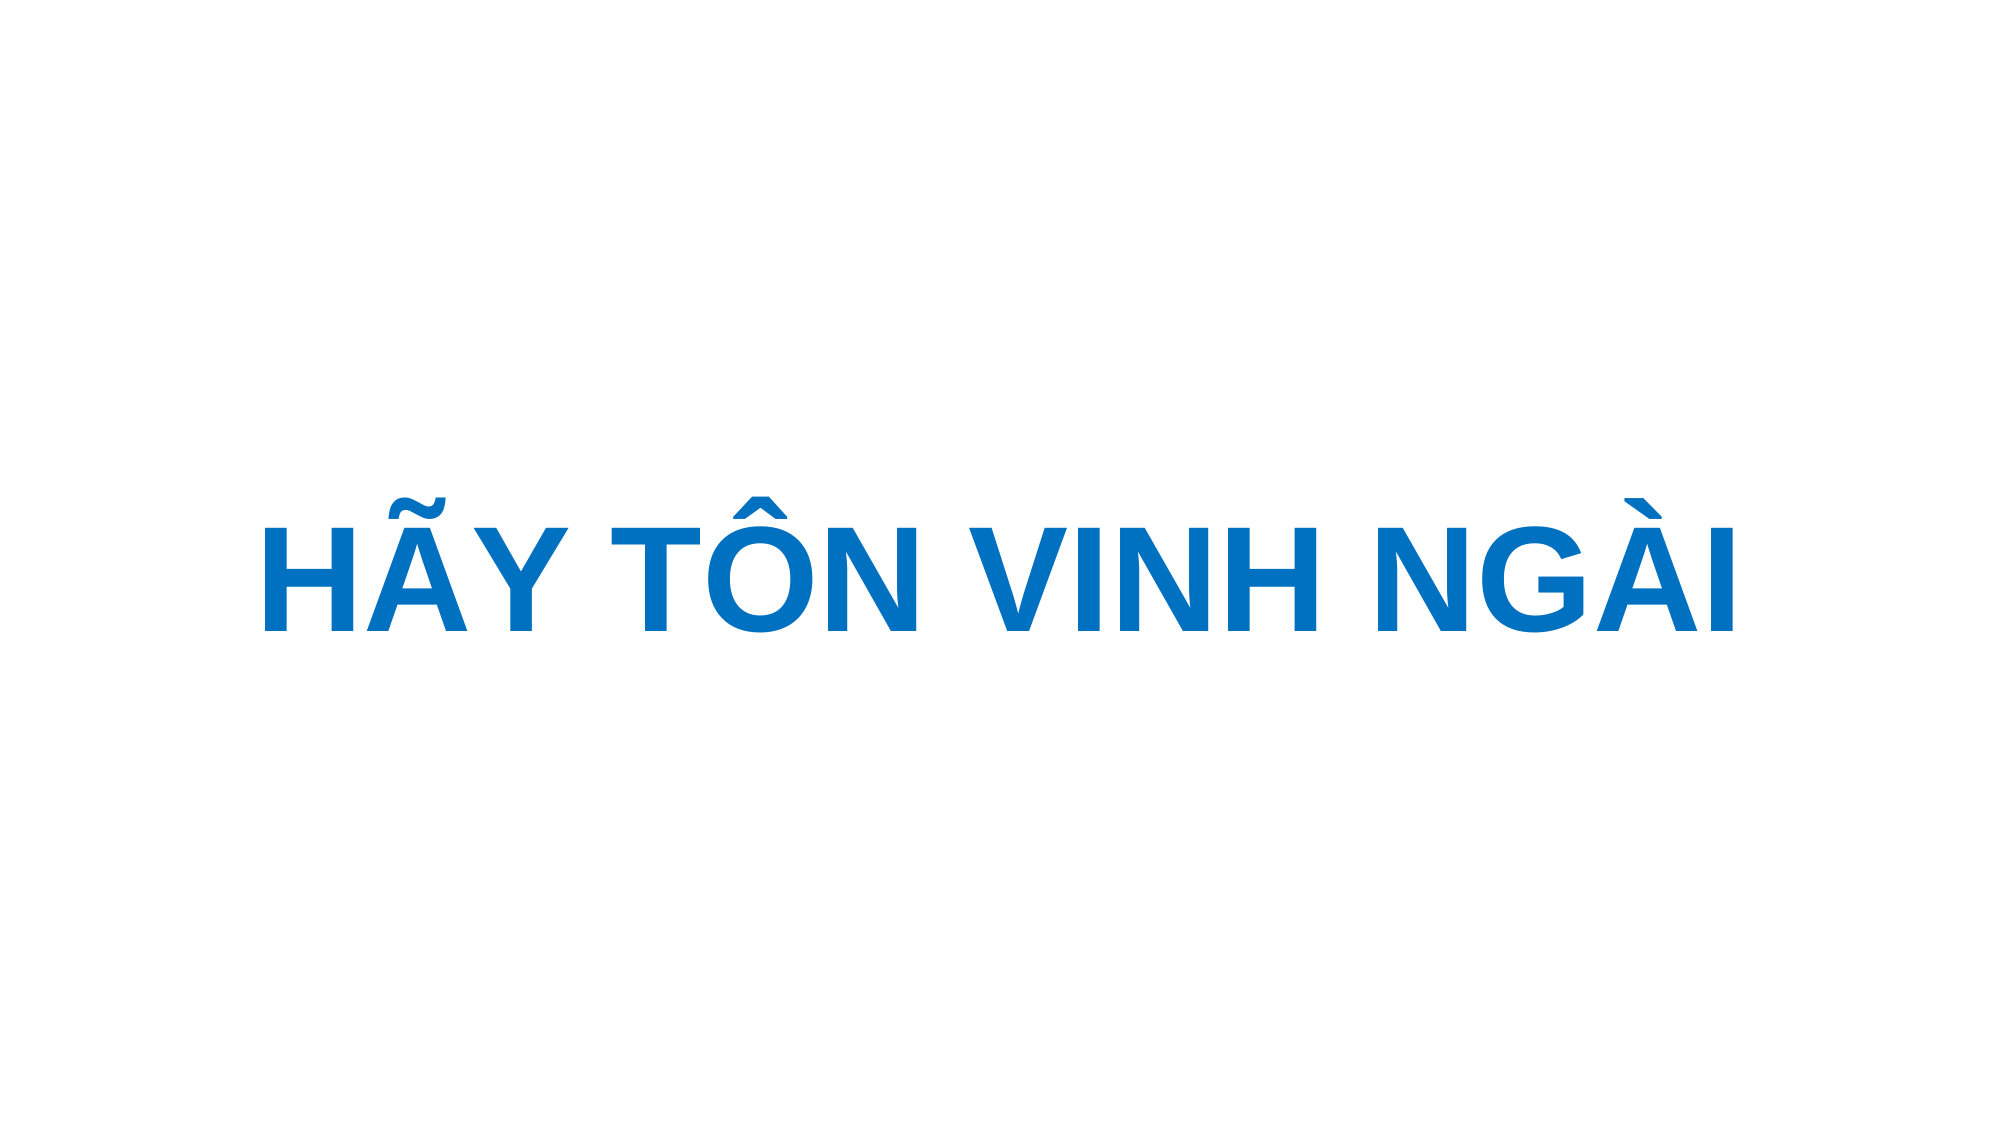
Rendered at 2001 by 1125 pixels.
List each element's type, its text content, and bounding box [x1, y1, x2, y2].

list HÃY TÔN VINH NGÀI [0, 0, 2000, 1125]
